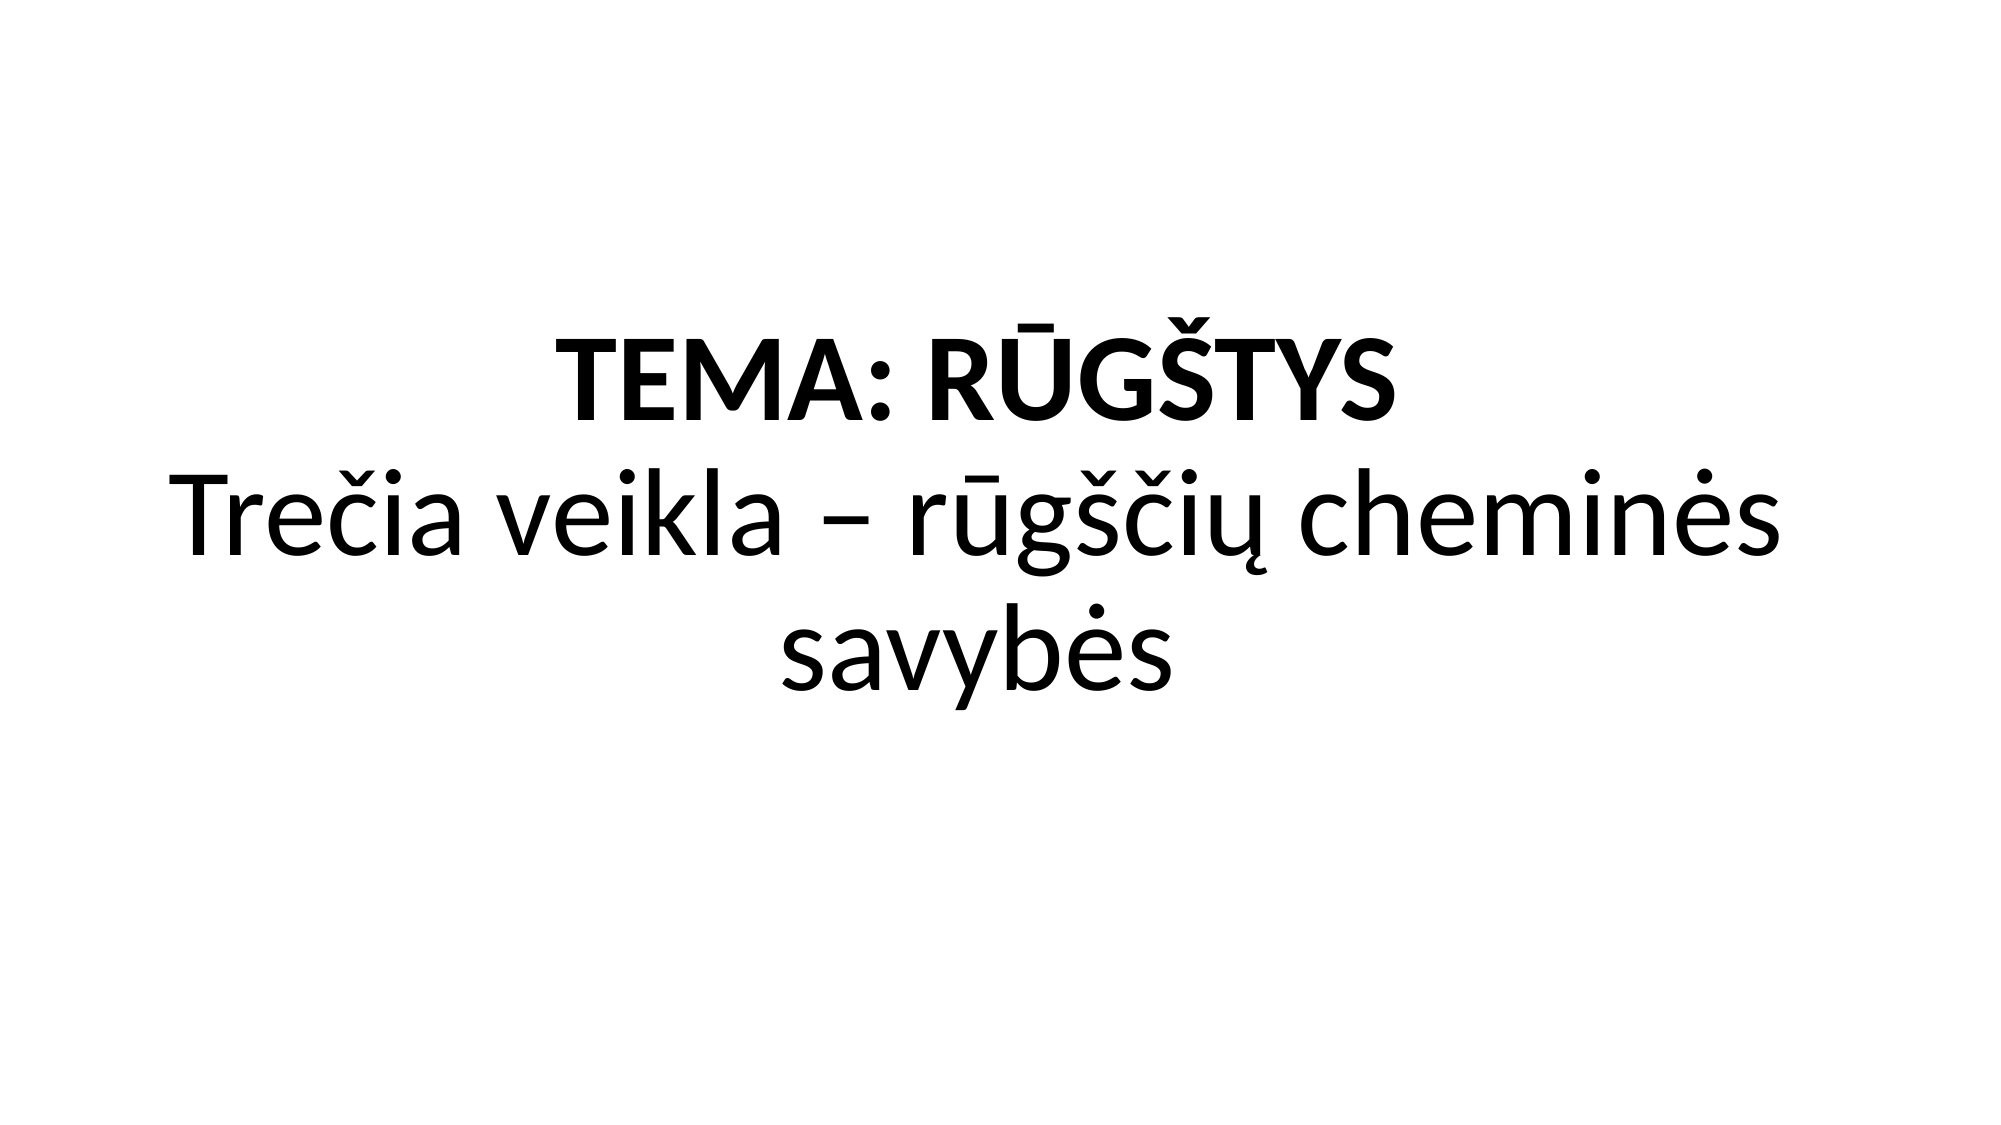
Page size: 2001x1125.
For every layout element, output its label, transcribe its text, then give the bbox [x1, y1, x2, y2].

title TEMA: RŪGŠTYS Trečia veikla – rūgščių cheminės savybės [56, 28, 1898, 725]
